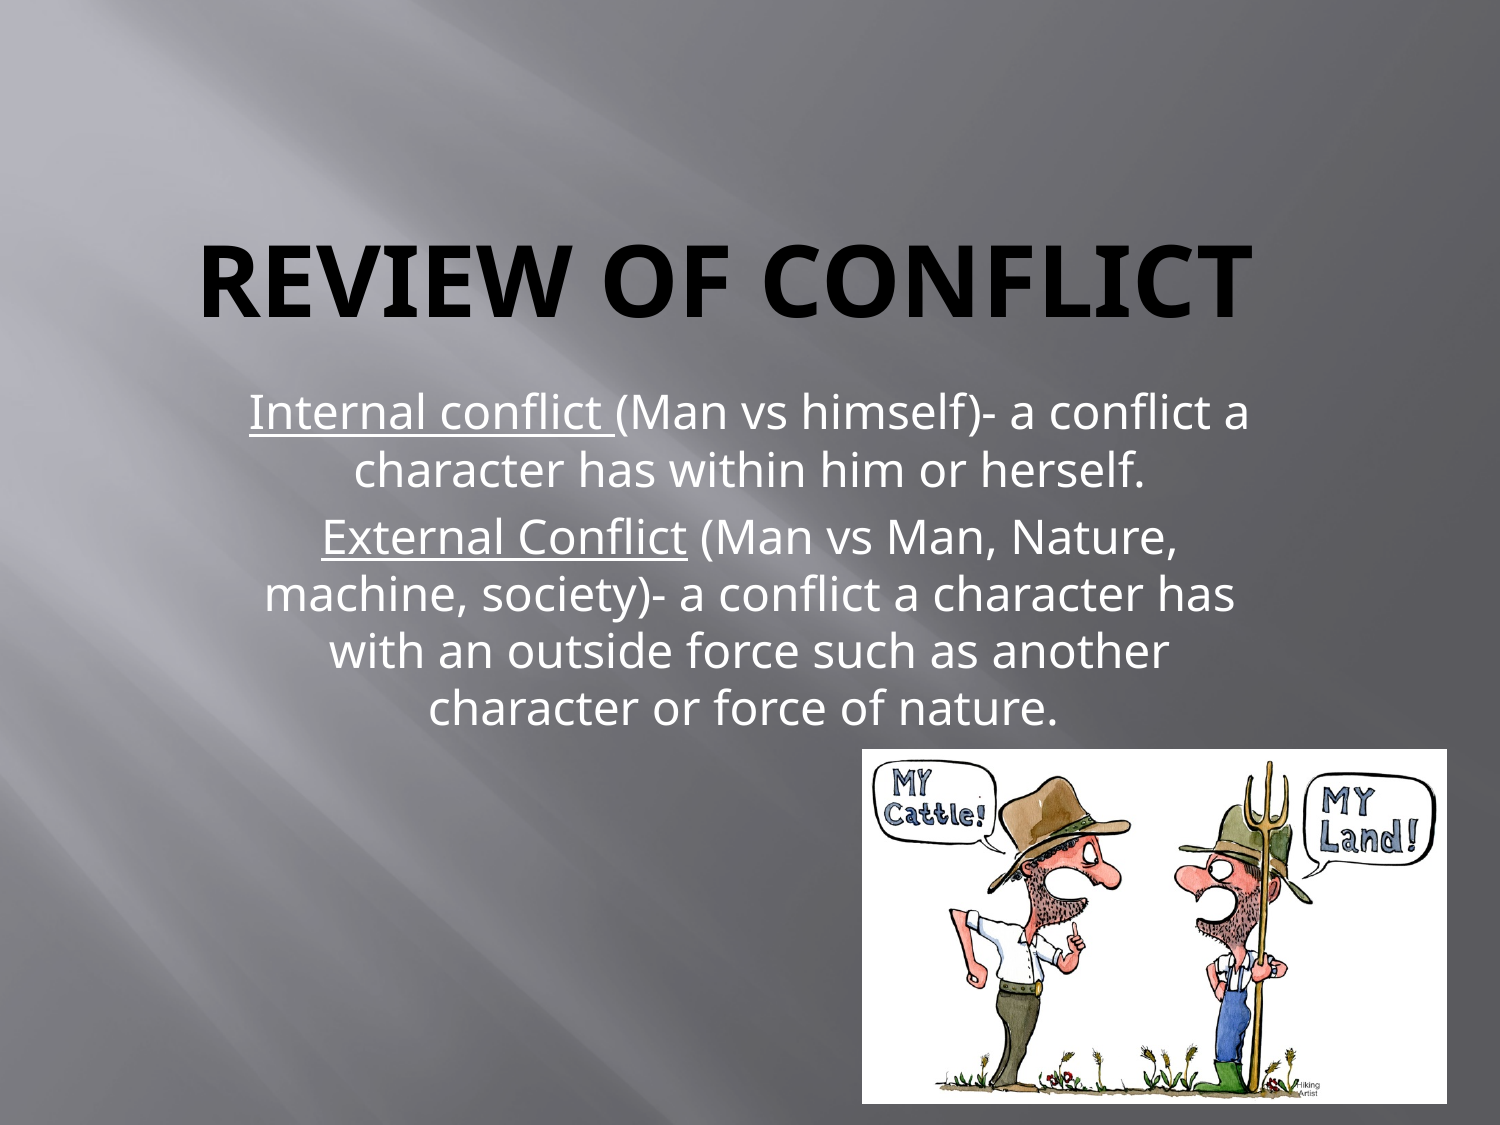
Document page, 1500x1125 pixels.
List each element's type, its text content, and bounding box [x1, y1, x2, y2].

picture [862, 749, 1447, 1105]
title Review of conflict [50, 37, 1400, 338]
subtitle Internal conflict (Man vs himself)- a conflict a character has within him or herself. External Conflict (Man vs Man, Nature, machine, society)- a conflict a character has with an outside force such as another character or force of nature. [225, 375, 1275, 750]
